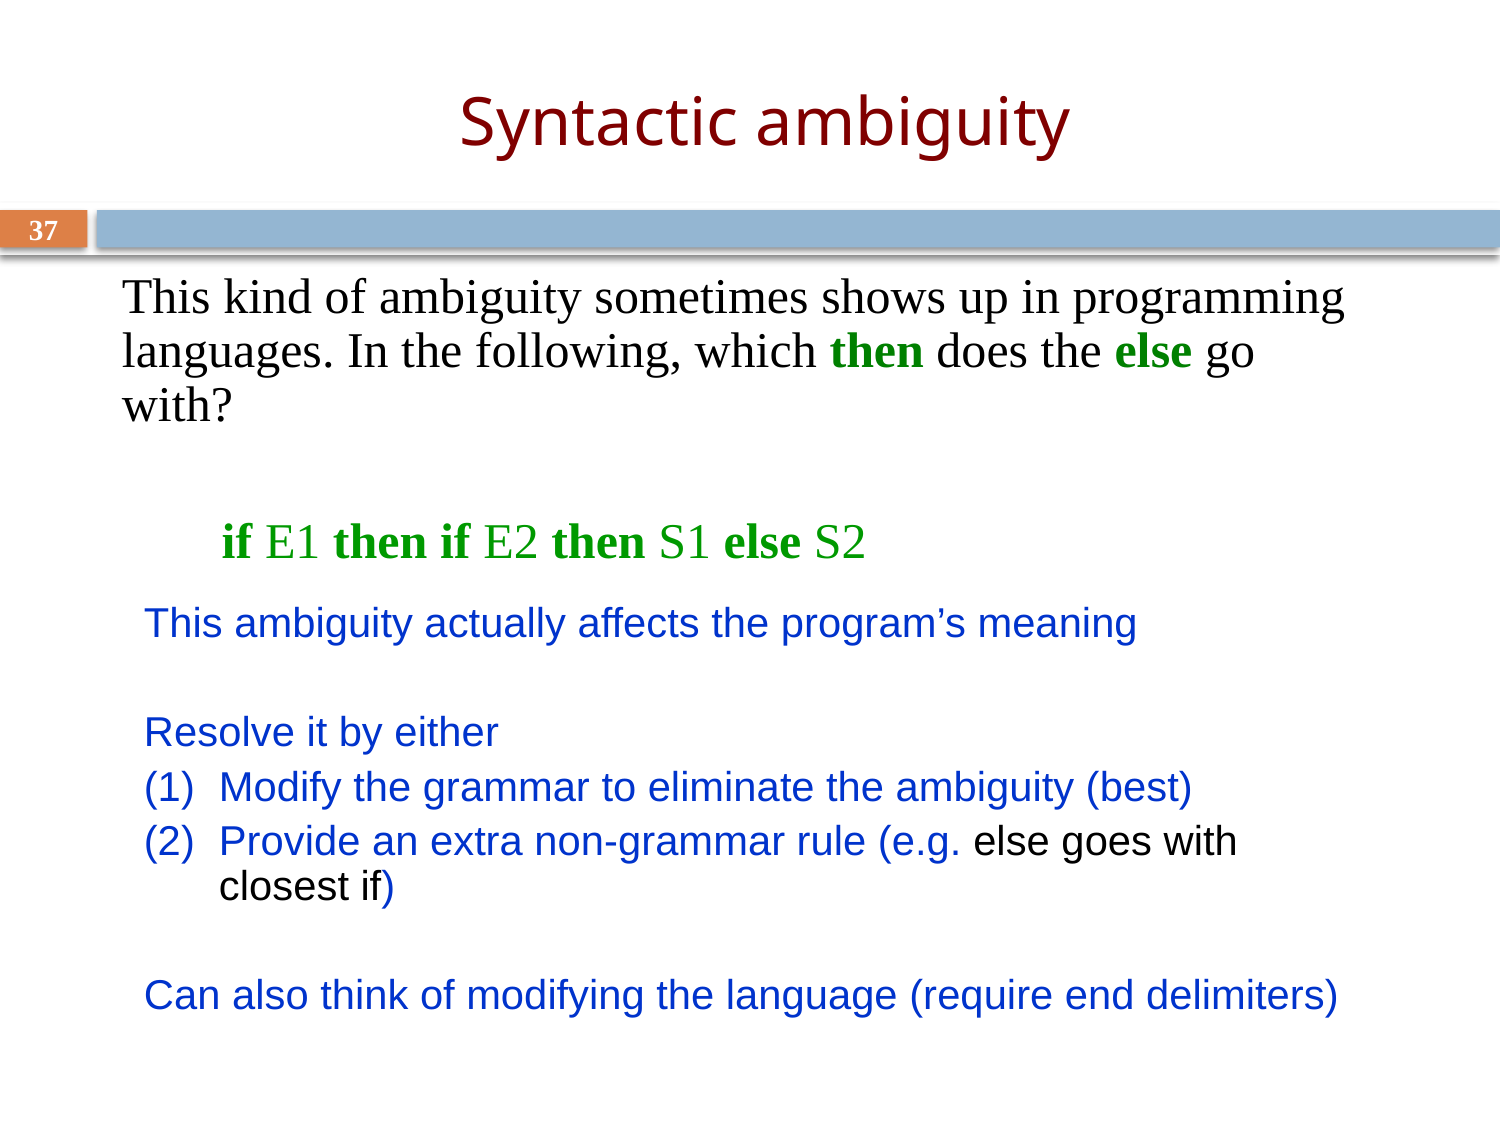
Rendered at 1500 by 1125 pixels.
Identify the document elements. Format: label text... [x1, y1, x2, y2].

title Syntactic ambiguity [100, 37, 1438, 200]
text_box This ambiguity actually affects the program’s meaning Resolve it by either Modify the grammar to eliminate the ambiguity (best) Provide an extra non-grammar rule (e.g. else goes with closest if) Can also think of modifying the language (require end delimiters) [137, 602, 1350, 1063]
list This kind of ambiguity sometimes shows up in programming languages. In the following, which then does the else go with? if E1 then if E2 then S1 else S2 [100, 262, 1400, 1000]
slide_number 37 [0, 208, 88, 249]
